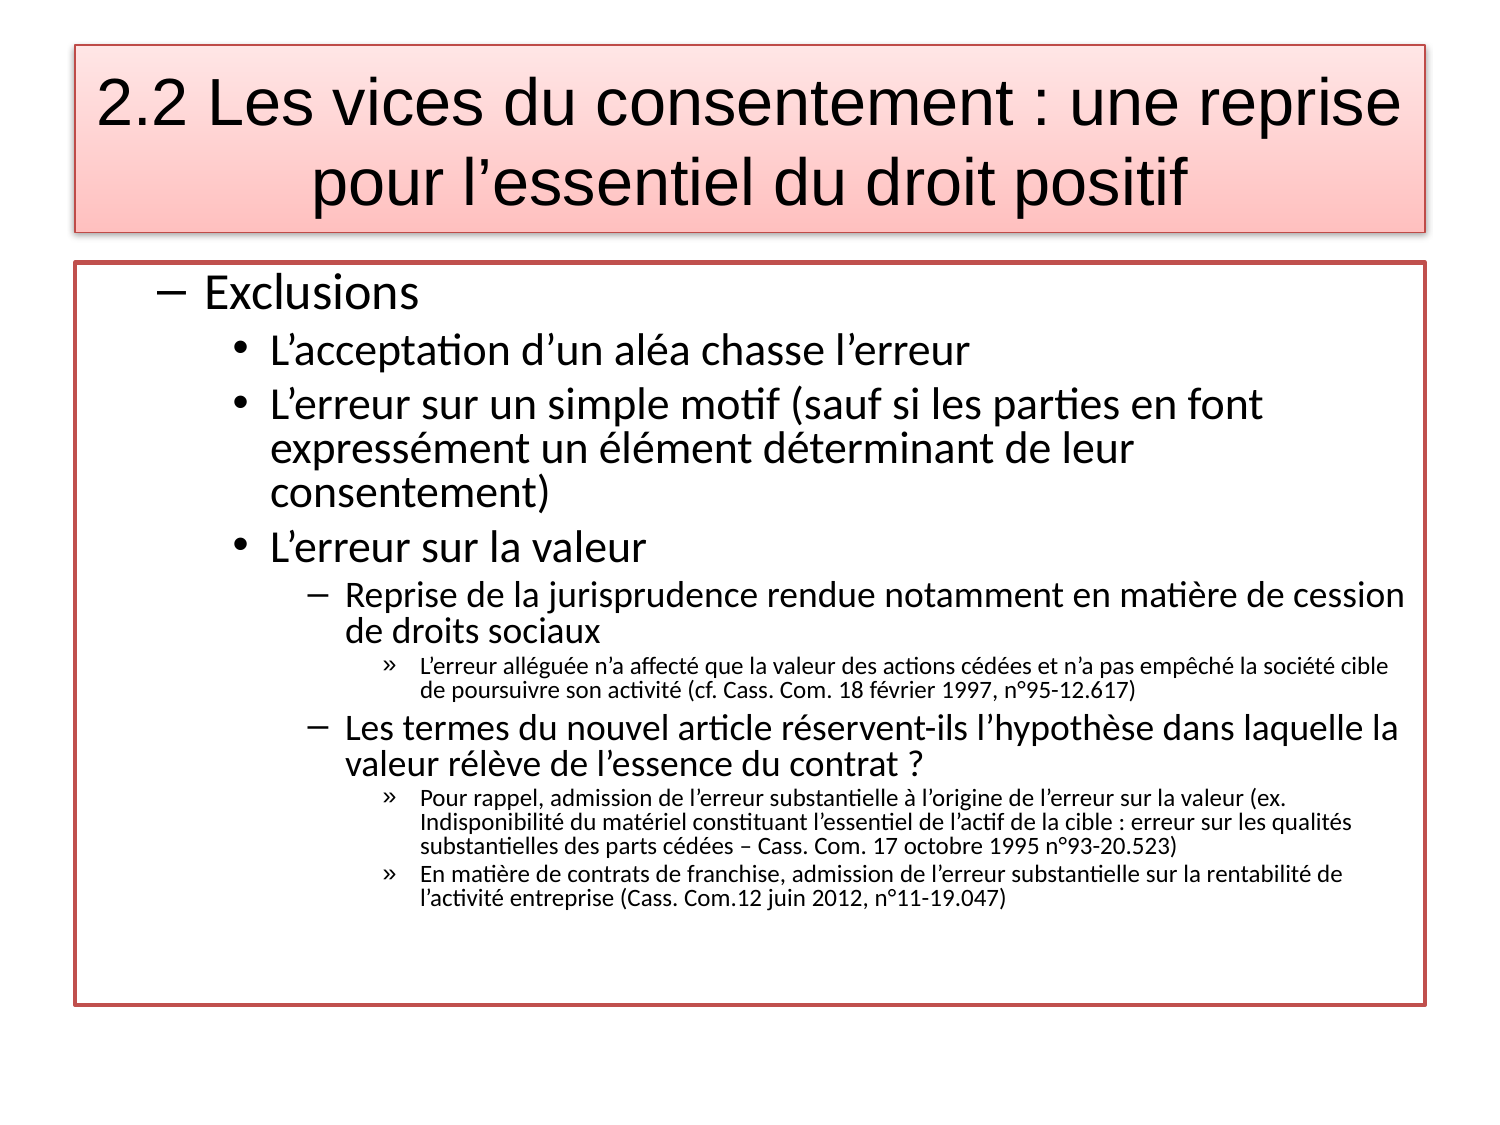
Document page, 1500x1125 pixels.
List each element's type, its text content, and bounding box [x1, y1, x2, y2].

list Exclusions L’acceptation d’un aléa chasse l’erreur L’erreur sur un simple motif (sauf si les parties en font expressément un élément déterminant de leur consentement) L’erreur sur la valeur Reprise de la jurisprudence rendue notamment en matière de cession de droits sociaux L’erreur alléguée n’a affecté que la valeur des actions cédées et n’a pas empêché la société cible de poursuivre son activité (cf. Cass. Com. 18 février 1997, n°95-12.617) Les termes du nouvel article réservent-ils l’hypothèse dans laquelle la valeur rélève de l’essence du contrat ? Pour rappel, admission de l’erreur substantielle à l’origine de l’erreur sur la valeur (ex. Indisponibilité du matériel constituant l’essentiel de l’actif de la cible : erreur sur les qualités substantielles des parts cédées – Cass. Com. 17 octobre 1995 n°93-20.523) En matière de contrats de franchise, admission de l’erreur substantielle sur la rentabilité de l’activité entreprise (Cass. Com.12 juin 2012, n°11-19.047) [74, 261, 1426, 1006]
title 2.2 Les vices du consentement : une reprise pour l’essentiel du droit positif [74, 44, 1426, 234]
